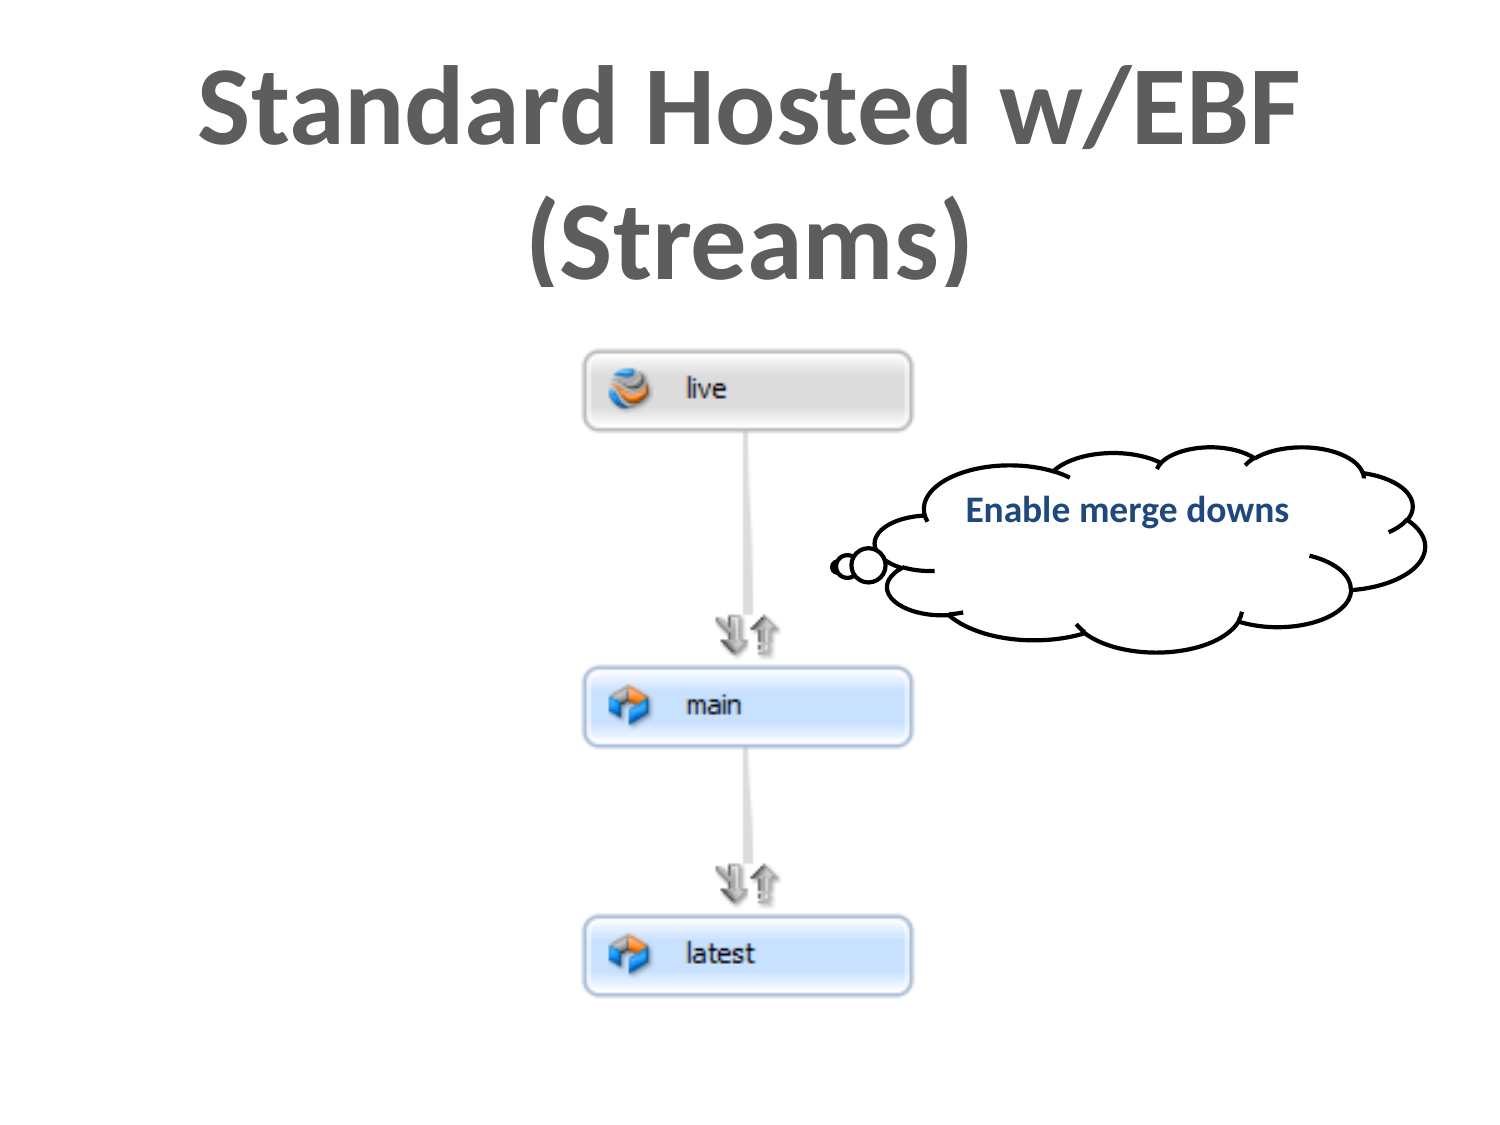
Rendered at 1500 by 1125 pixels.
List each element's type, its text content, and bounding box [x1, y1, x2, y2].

picture [524, 287, 976, 1076]
text_box Enable merge downs [979, 445, 1428, 655]
text_box Standard Hosted w/EBF (Streams) [0, 24, 1500, 310]
